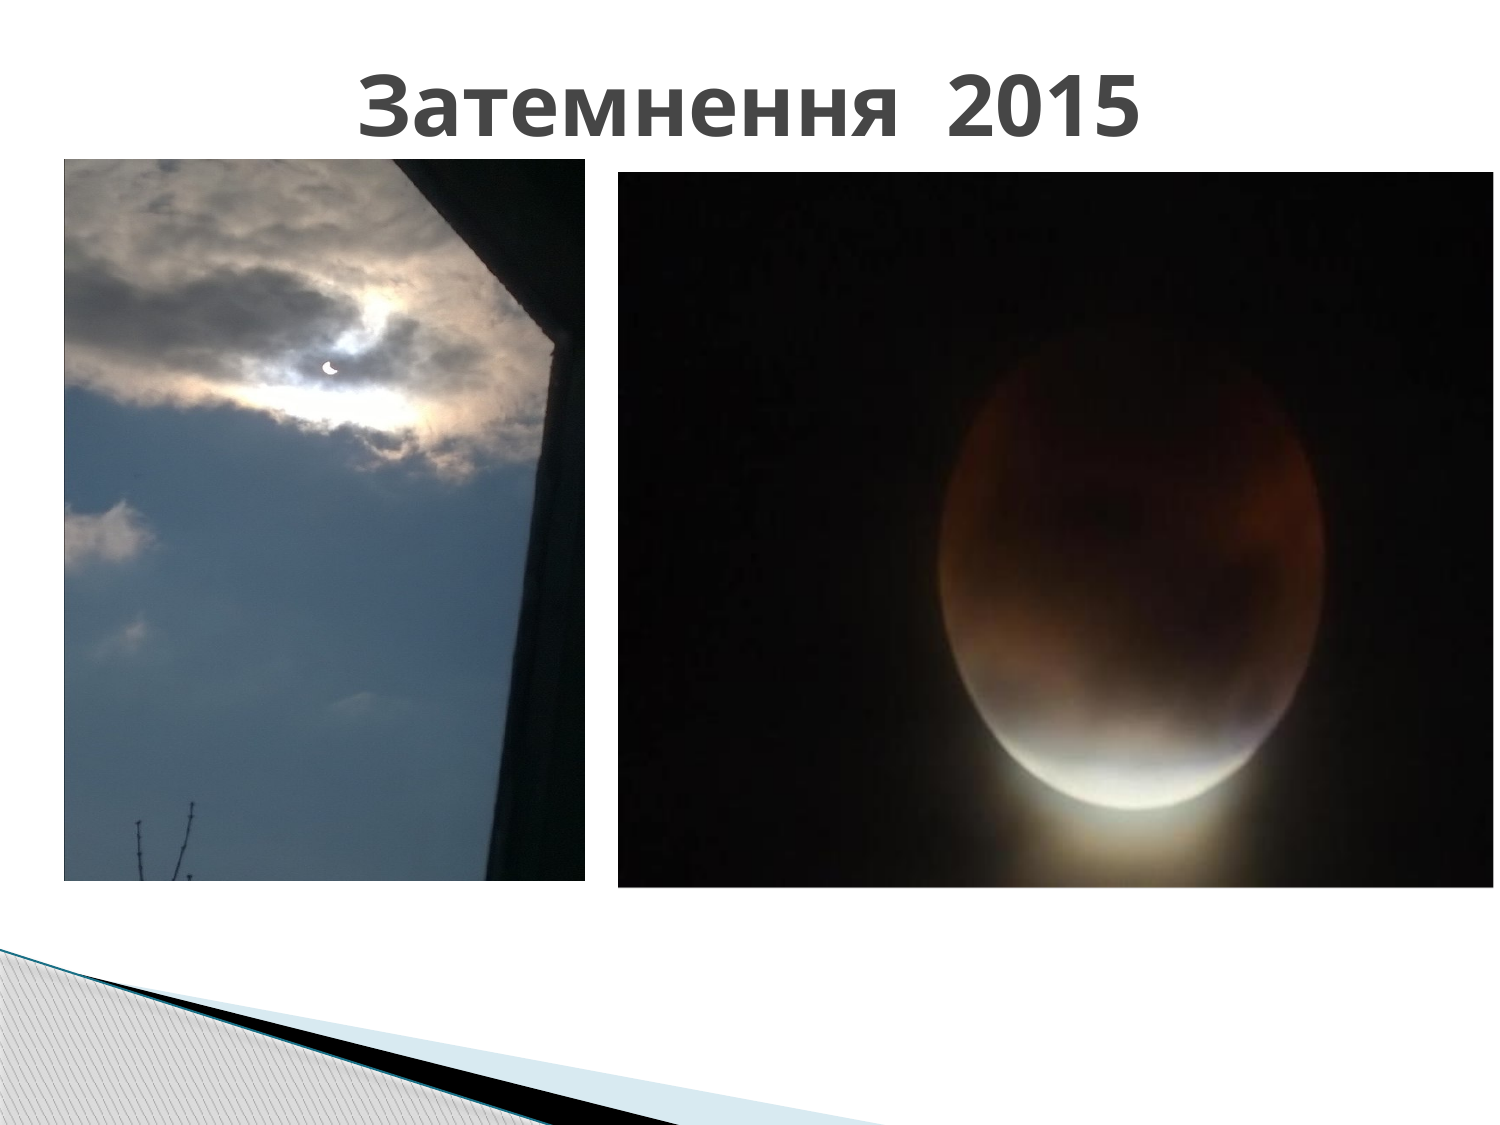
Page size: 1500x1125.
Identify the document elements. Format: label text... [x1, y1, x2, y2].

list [64, 159, 585, 881]
title Затемнення 2015 [75, 19, 1425, 185]
picture [617, 172, 1495, 890]
